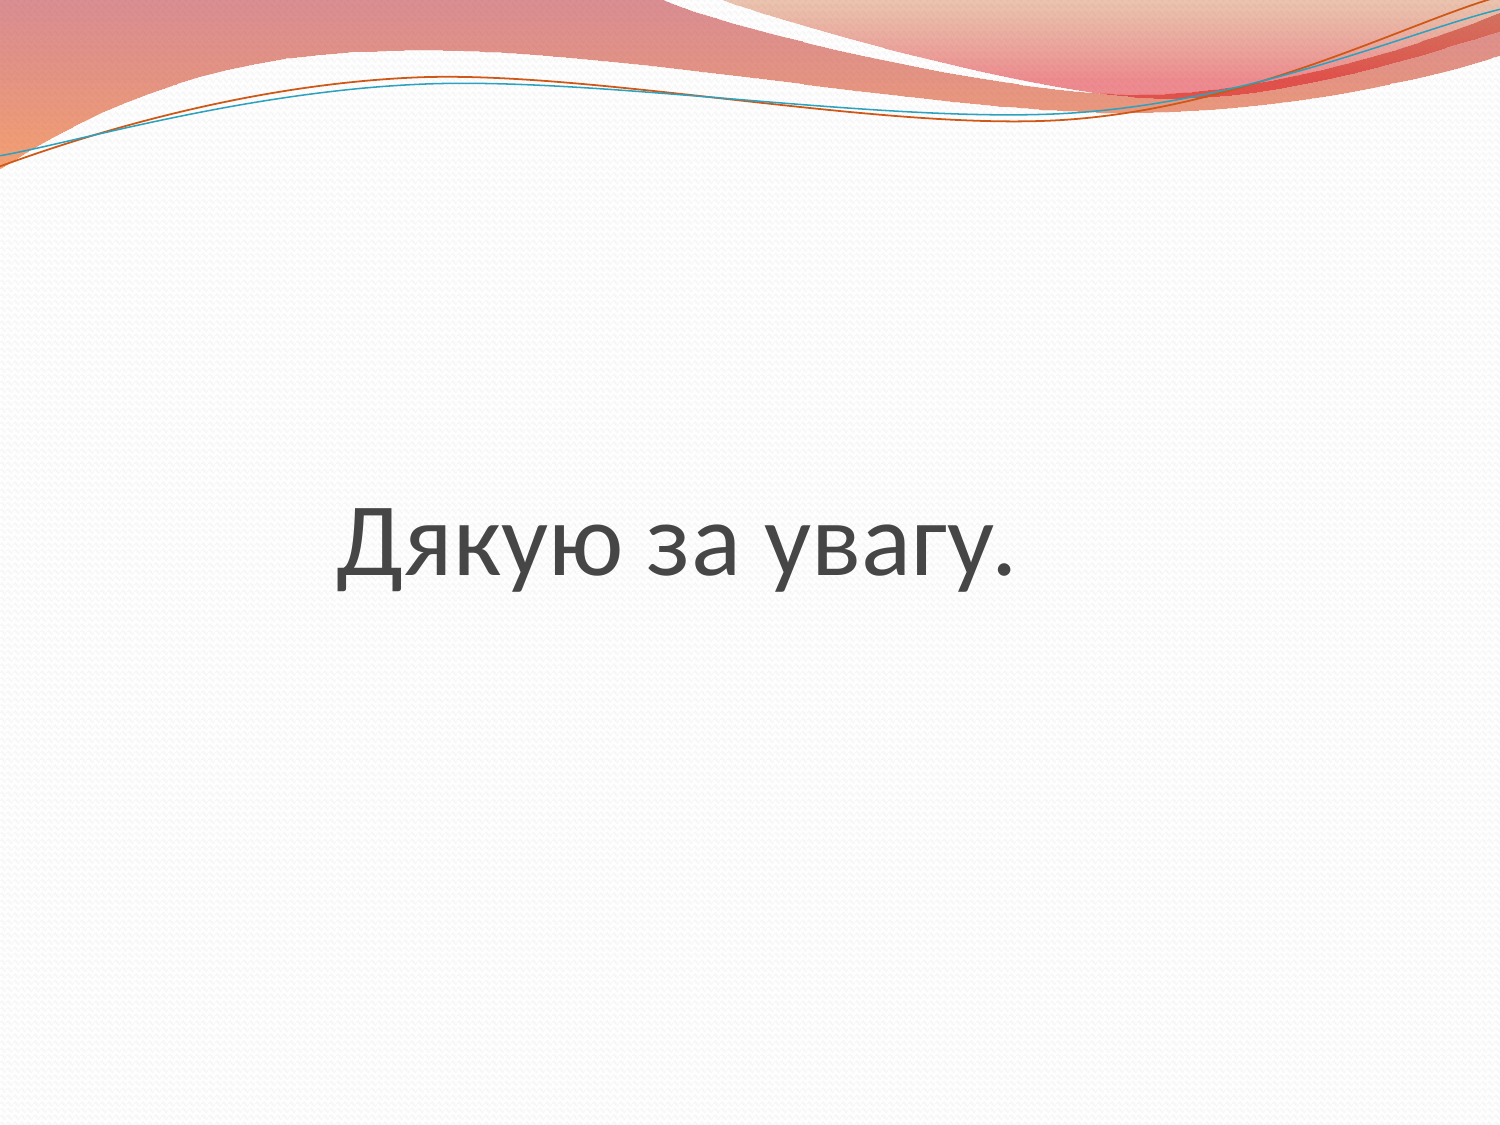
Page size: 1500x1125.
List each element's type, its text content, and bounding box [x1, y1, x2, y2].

title Дякую за увагу. [336, 408, 1118, 597]
